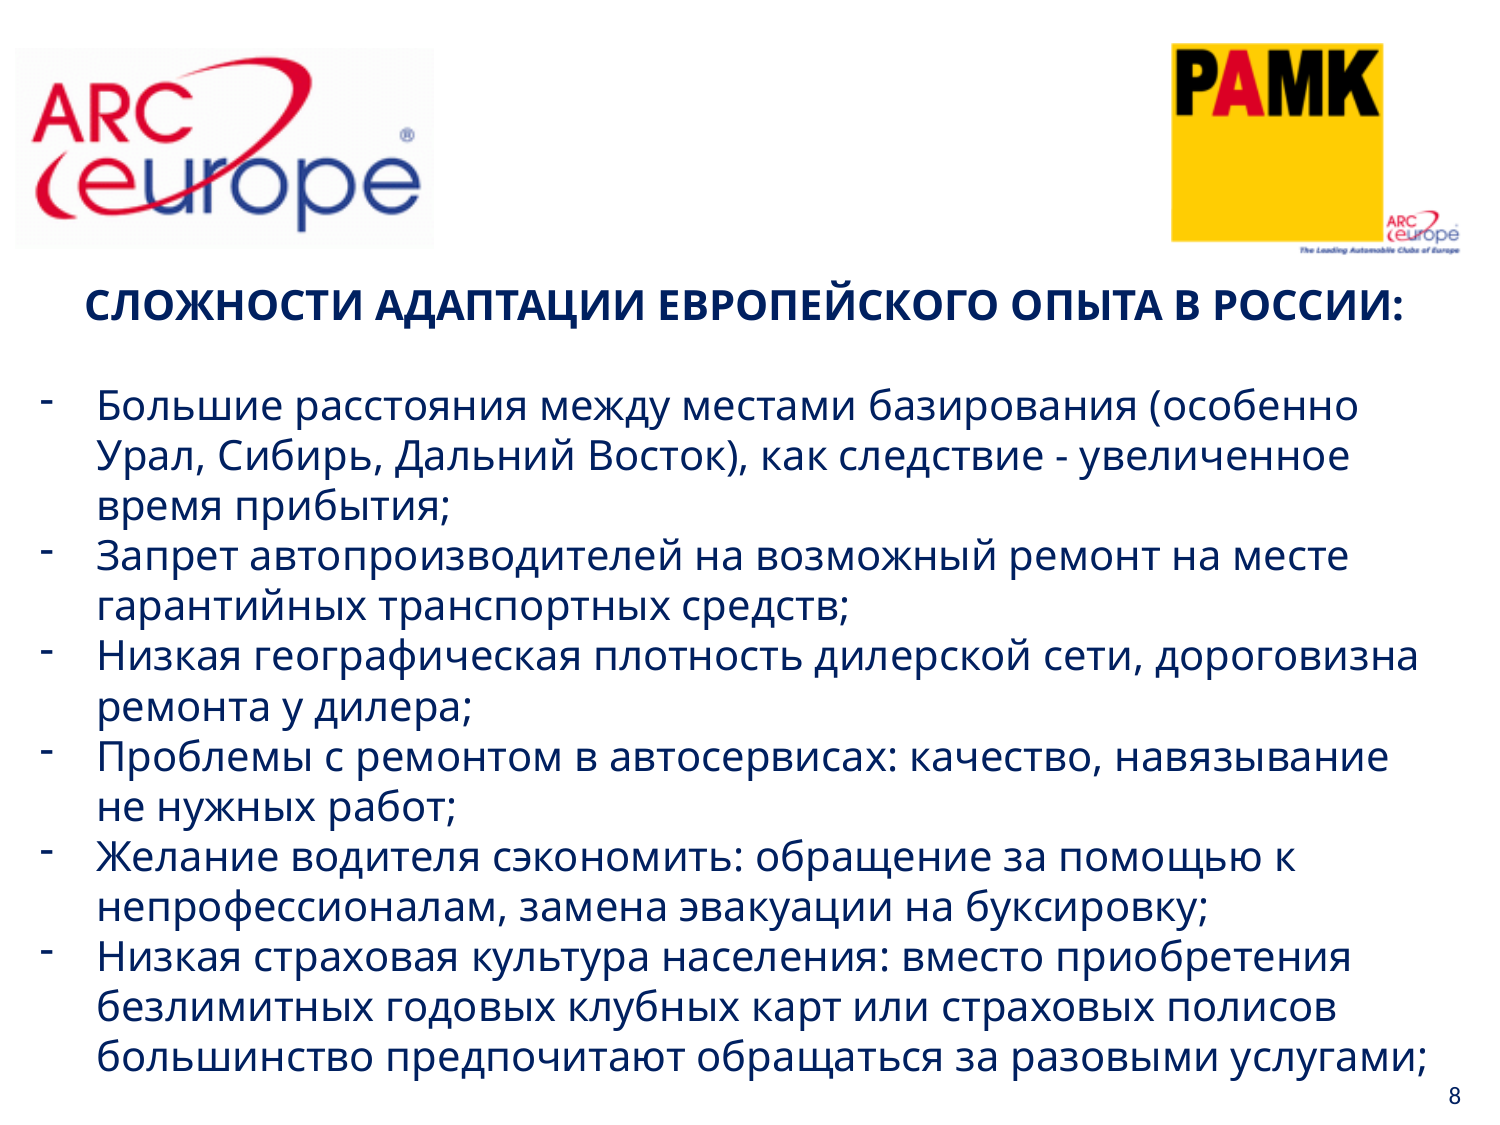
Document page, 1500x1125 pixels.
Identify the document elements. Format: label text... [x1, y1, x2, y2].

slide_number СЛОЖНОСТИ АДАПТАЦИИ ЕВРОПЕЙСКОГО ОПЫТА В РОССИИ: Большие расстояния между местами базирования (особенно Урал, Сибирь, Дальний Восток), как следствие - увеличенное время прибытия; Запрет автопроизводителей на возможный ремонт на месте гарантийных транспортных средств; Низкая географическая плотность дилерской сети, дороговизна ремонта у дилера; Проблемы с ремонтом в автосервисах: качество, навязывание не нужных работ; Желание водителя сэкономить: обращение за помощью к непрофессионалам, замена эвакуации на буксировку; Низкая страховая культура населения: вместо приобретения безлимитных годовых клубных карт или страховых полисов большинство предпочитают обращаться за разовыми услугами; [24, 314, 1465, 1094]
picture [15, 48, 434, 249]
slide_number 8 [1126, 1065, 1477, 1125]
picture [1171, 42, 1466, 258]
